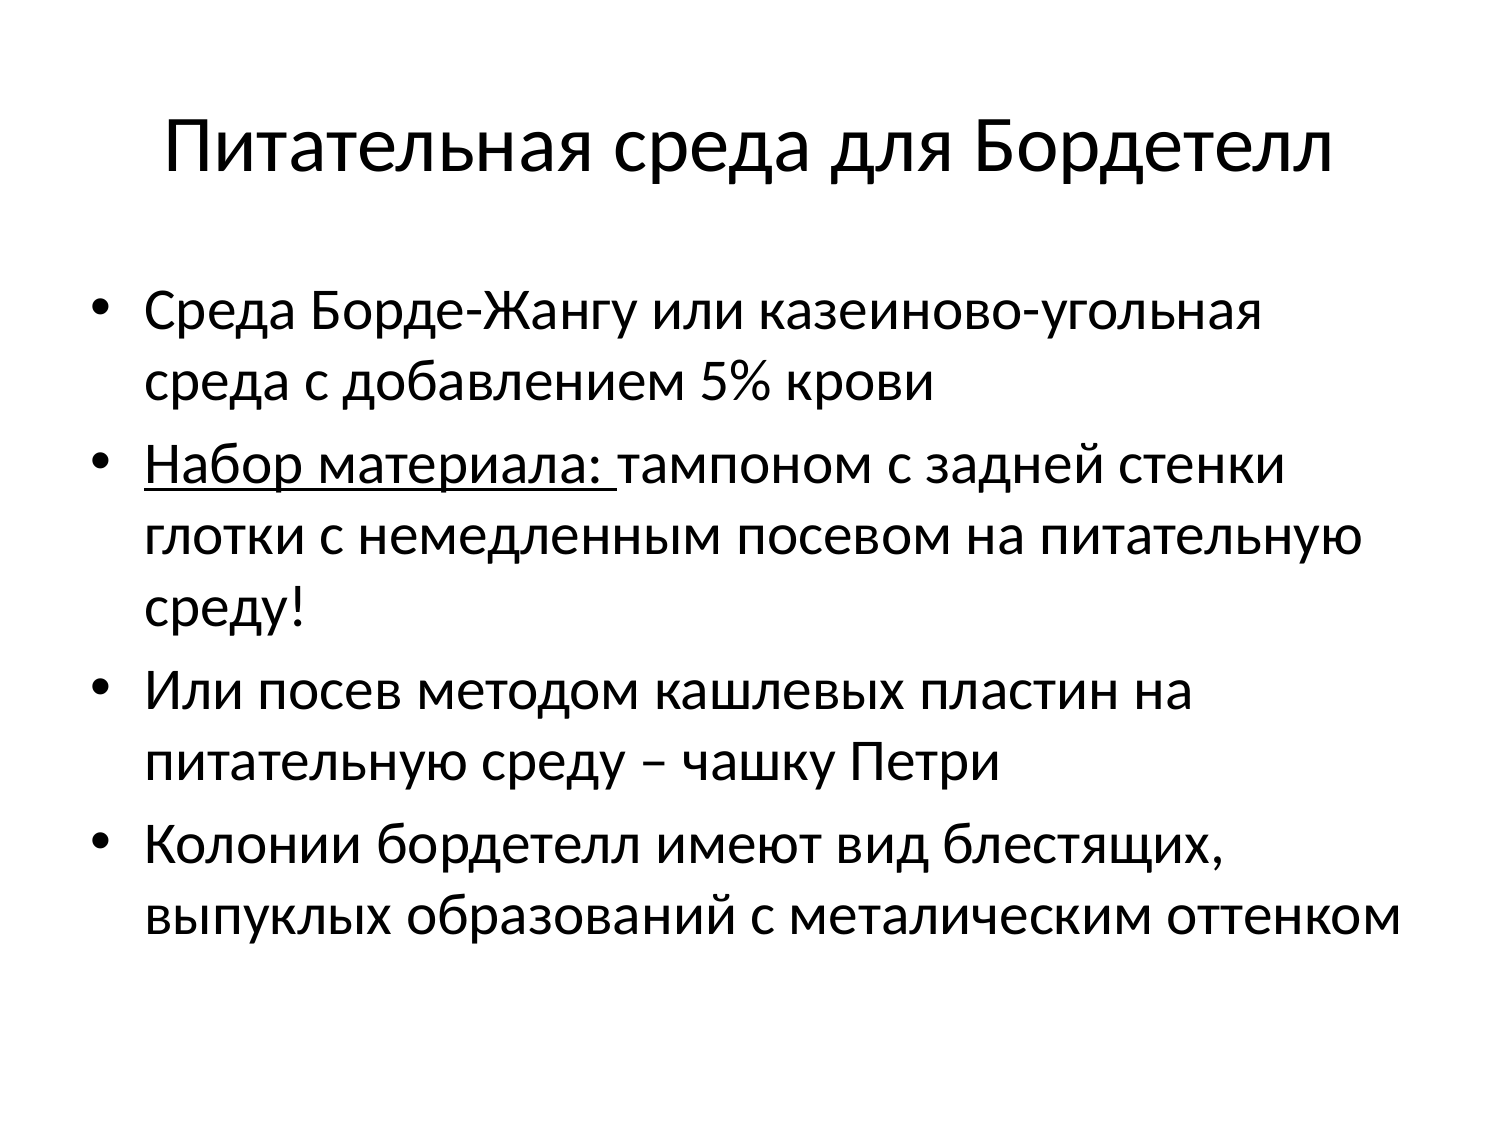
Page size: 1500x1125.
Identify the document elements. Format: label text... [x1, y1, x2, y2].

title Питательная среда для Бордетелл [75, 45, 1425, 233]
list Среда Борде-Жангу или казеиново-угольная среда с добавлением 5% крови Набор материала: тампоном с задней стенки глотки с немедленным посевом на питательную среду! Или посев методом кашлевых пластин на питательную среду – чашку Петри Колонии бордетелл имеют вид блестящих, выпуклых образований с металическим оттенком [75, 262, 1425, 1005]
